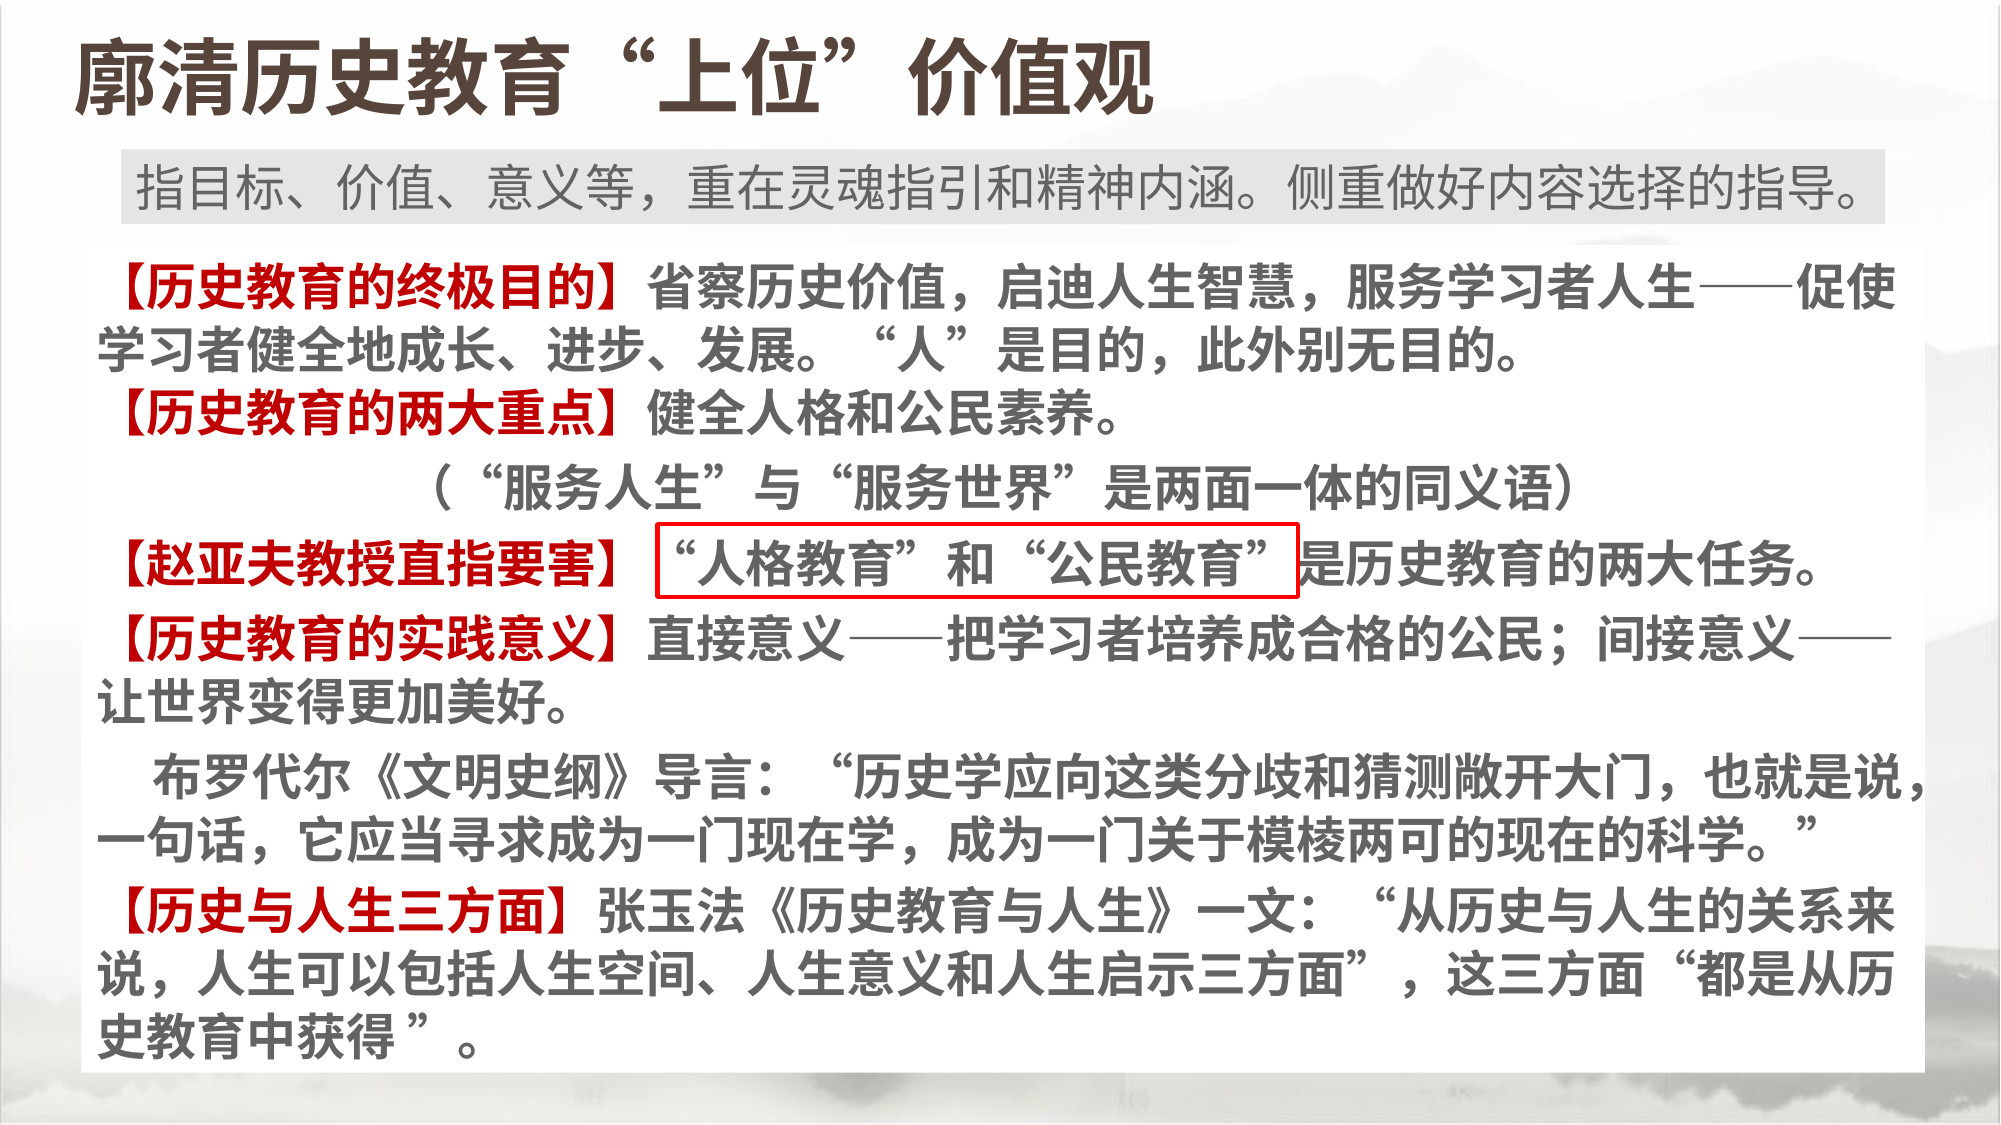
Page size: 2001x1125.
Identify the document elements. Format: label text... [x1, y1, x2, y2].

text_box 指目标、价值、意义等，重在灵魂指引和精神内涵。侧重做好内容选择的指导。 [121, 149, 1886, 225]
text_box [657, 524, 1299, 597]
slide_number [137, 1042, 588, 1103]
picture [0, 0, 2000, 1125]
text_box 【历史教育的终极目的】省察历史价值，启迪人生智慧，服务学习者人生——促使学习者健全地成长、进步、发展。“人”是目的，此外别无目的。 【历史教育的两大重点】健全人格和公民素养。 （“服务人生”与“服务世界”是两面一体的同义语） 【赵亚夫教授直指要害】“人格教育”和“公民教育”是历史教育的两大任务。 【历史教育的实践意义】直接意义——把学习者培养成合格的公民；间接意义——让世界变得更加美好。 布罗代尔《文明史纲》导言：“历史学应向这类分歧和猜测敞开大门，也就是说，一句话，它应当寻求成为一门现在学，成为一门关于模棱两可的现在的科学。” 【历史与人生三方面】张玉法《历史教育与人生》一文：“从历史与人生的关系来说，人生可以包括人生空间、人生意义和人生启示三方面”，这三方面“都是从历史教育中获得 ”。 [81, 244, 1925, 1073]
text_box 廓清历史教育“上位”价值观 [59, 10, 1832, 125]
slide_number [1412, 1042, 1863, 1103]
